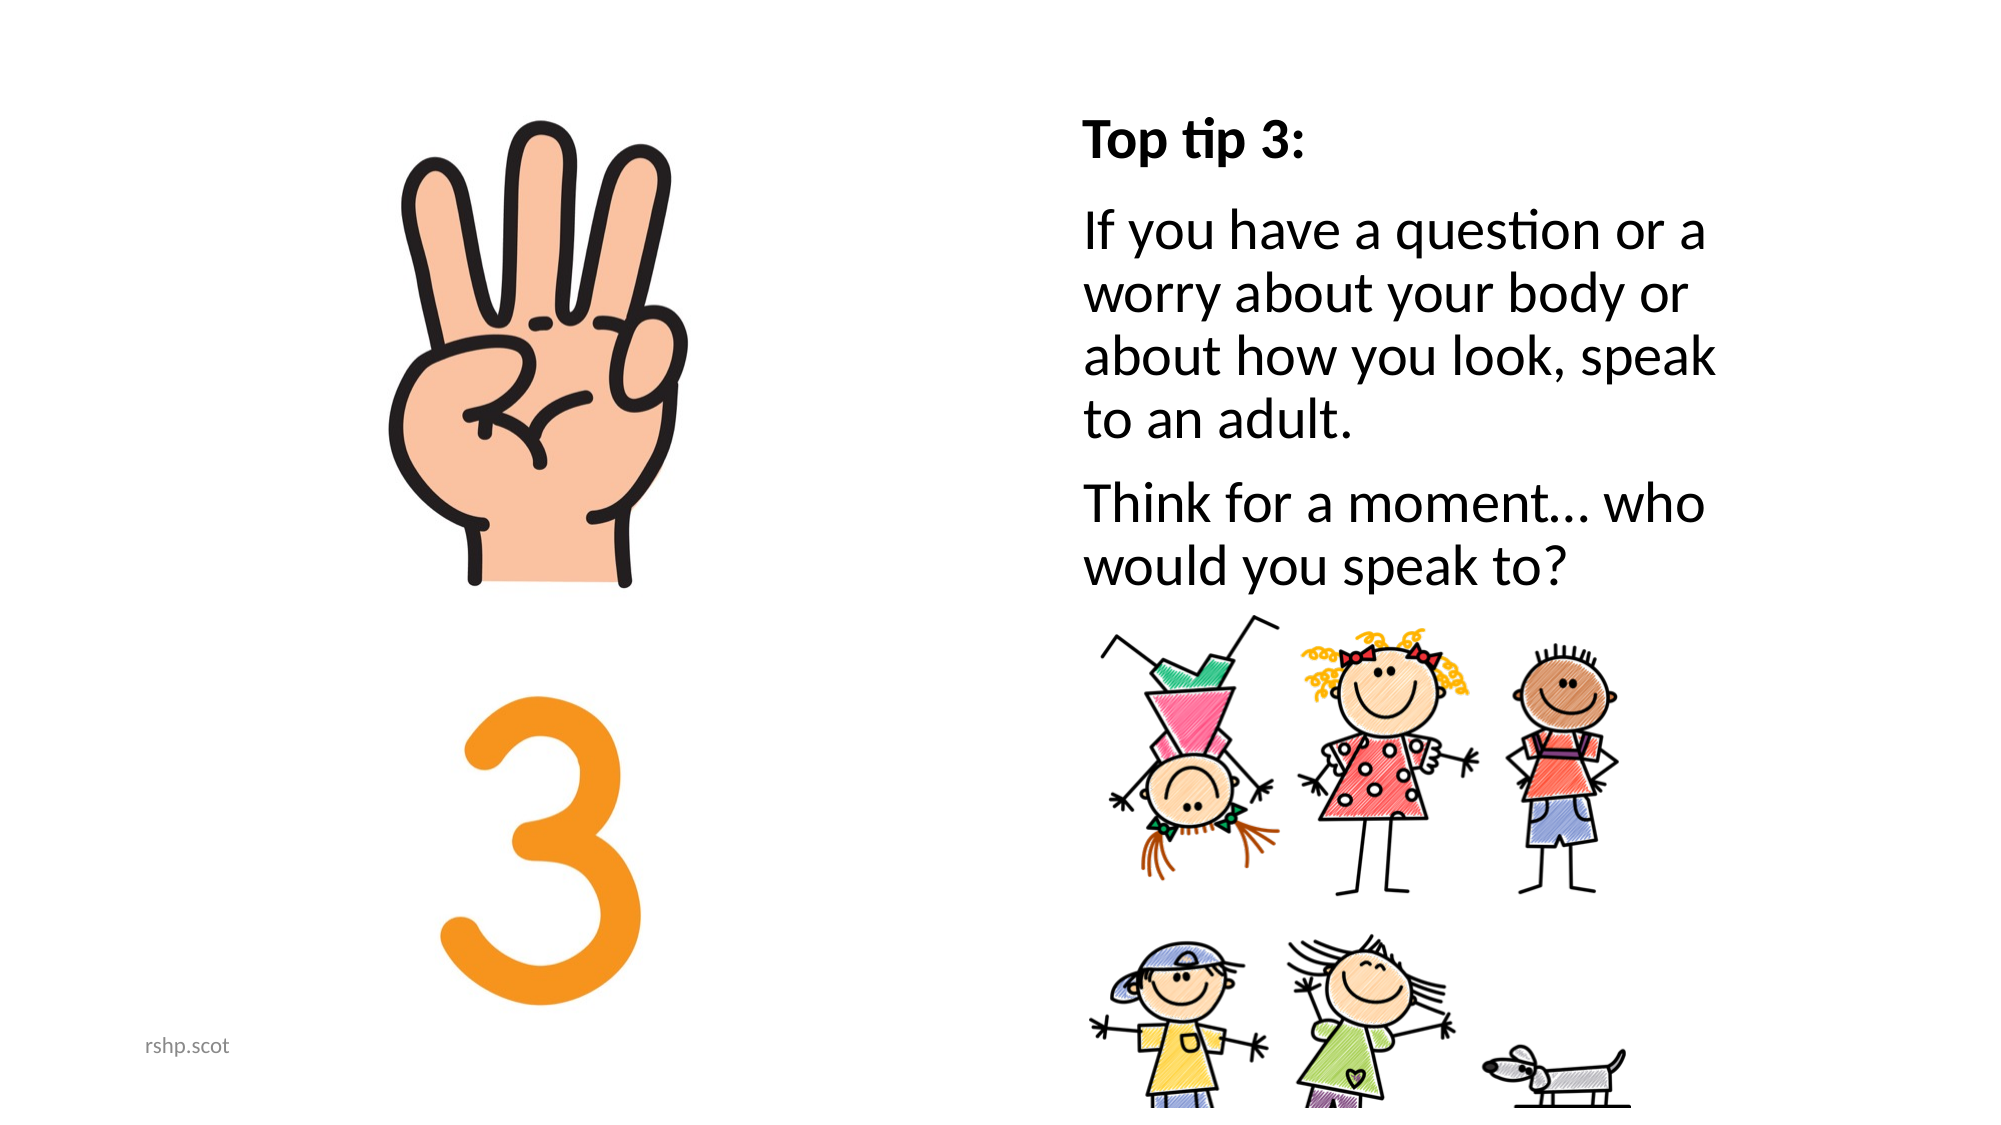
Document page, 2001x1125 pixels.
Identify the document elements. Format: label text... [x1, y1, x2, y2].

footer rshp.scot [0, 1018, 243, 1071]
picture [1089, 615, 1631, 1108]
title Top tip 3: [1067, 54, 1889, 225]
picture [243, 3, 919, 1125]
list If you have a question or a worry about your body or about how you look, speak to an adult. Think for a moment… who would you speak to? [1068, 73, 1750, 723]
